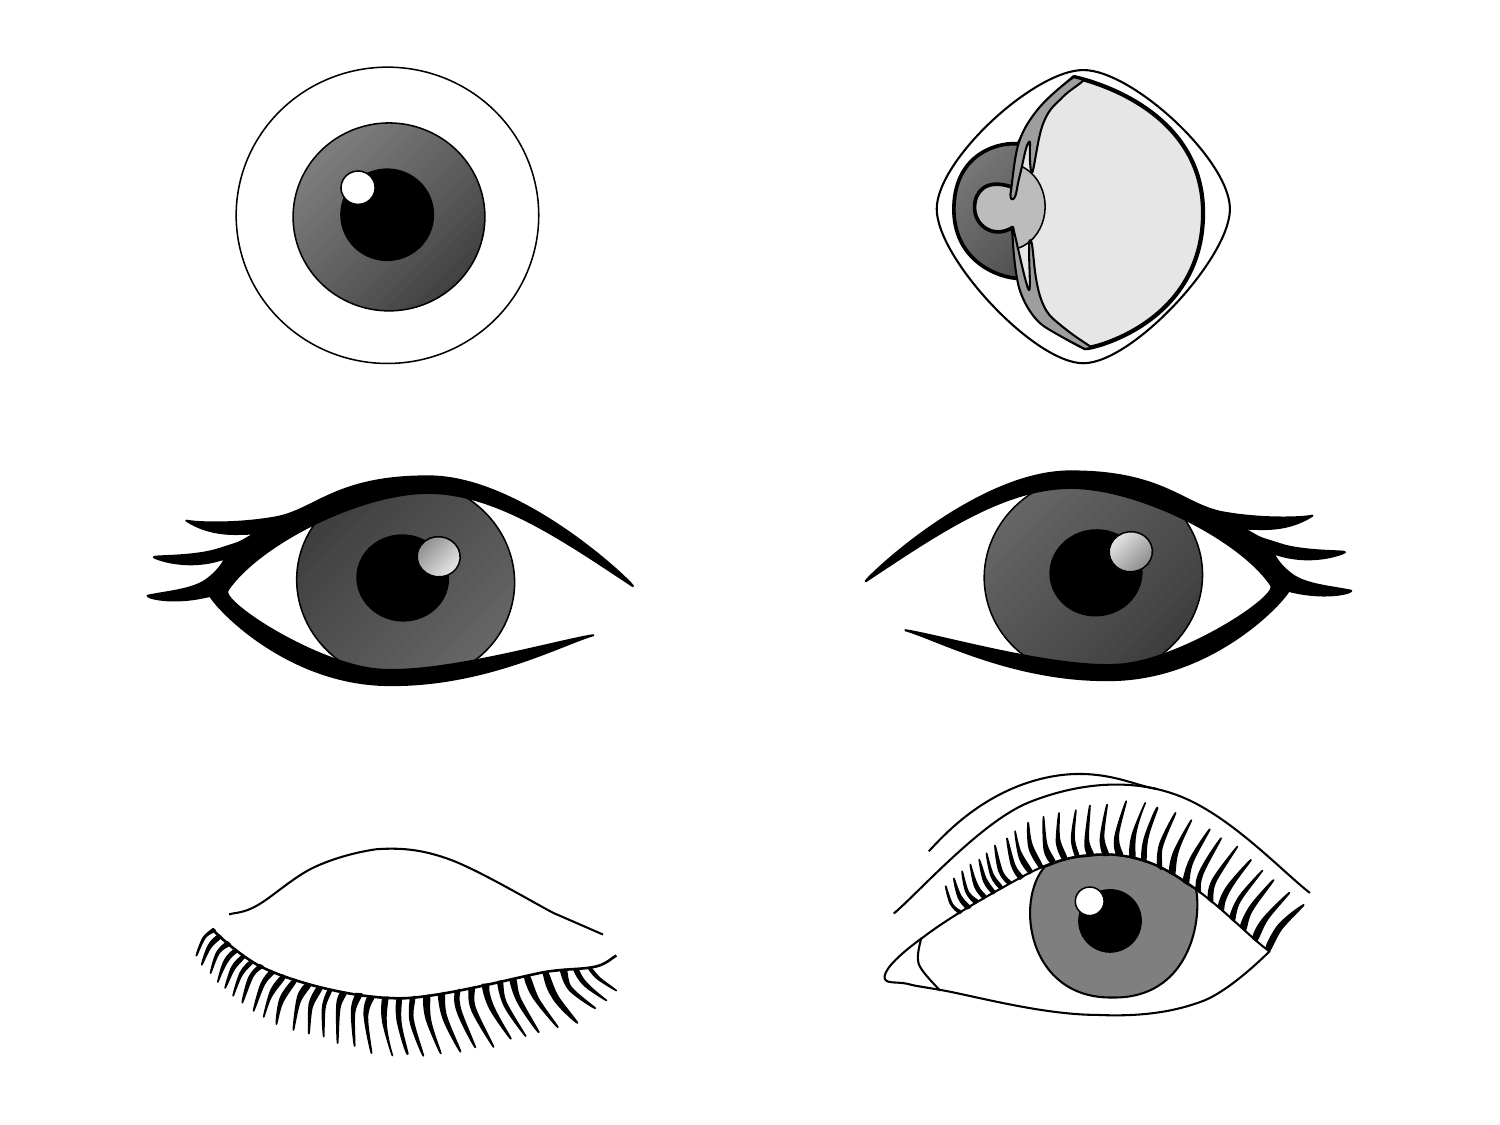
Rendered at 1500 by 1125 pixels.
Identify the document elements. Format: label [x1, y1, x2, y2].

text_box [865, 471, 1352, 682]
text_box [147, 476, 633, 687]
text_box [197, 847, 622, 1058]
text_box [936, 70, 1230, 364]
text_box [883, 763, 1310, 1017]
text_box [236, 67, 539, 364]
